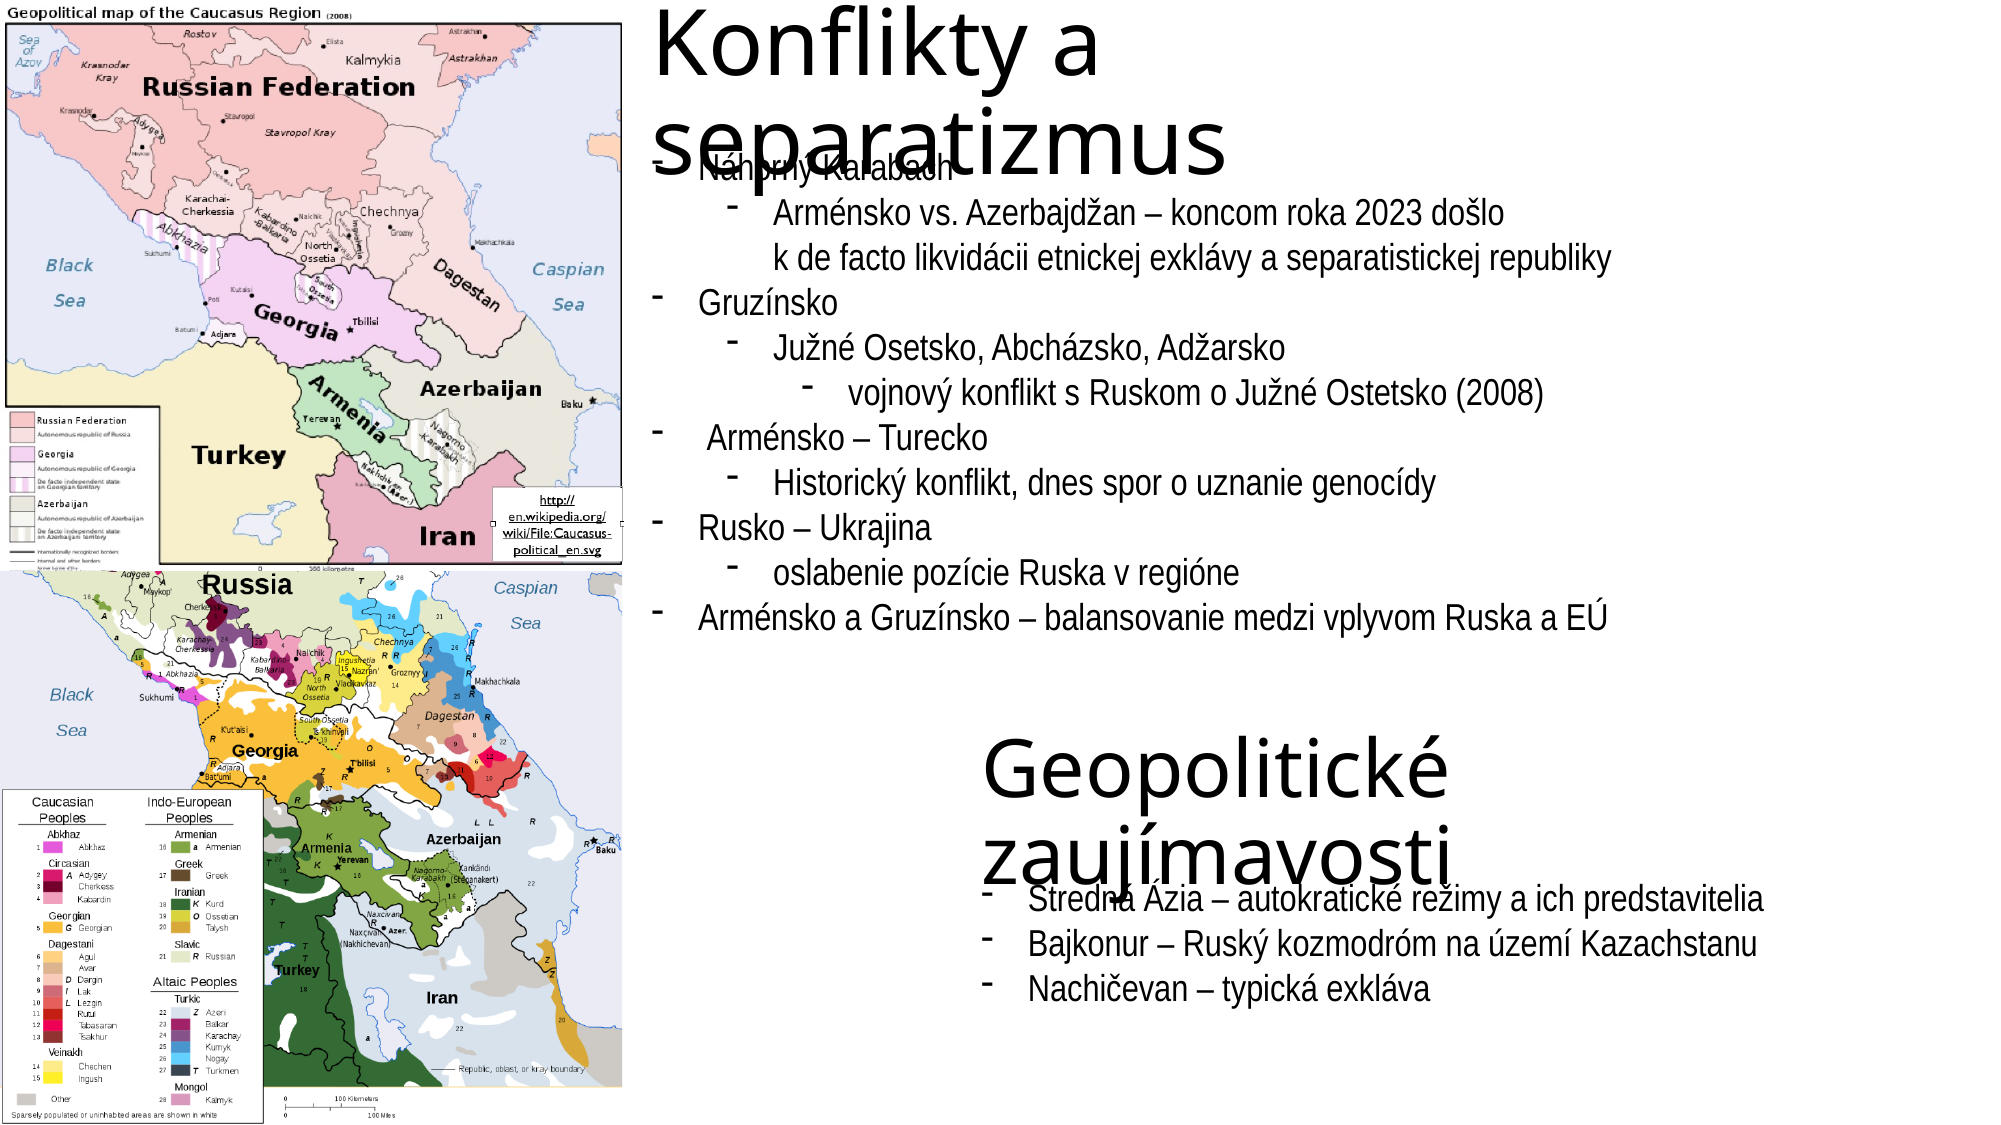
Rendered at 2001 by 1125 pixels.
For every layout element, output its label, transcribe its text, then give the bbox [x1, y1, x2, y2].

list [0, 0, 624, 592]
text_box Stredná Ázia – autokratické režimy a ich predstavitelia Bajkonur – Ruský kozmodróm na území Kazachstanu Nachičevan – typická exkláva [966, 866, 1868, 1016]
text_box Náhorný Karabach Arménsko vs. Azerbajdžan – koncom roka 2023 došlo k de facto likvidácii etnickej exklávy a separatistickej republiky Gruzínsko Južné Osetsko, Abcházsko, Adžarsko vojnový konflikt s Ruskom o Južné Ostetsko (2008) Arménsko – Turecko Historický konflikt, dnes spor o uznanie genocídy Rusko – Ukrajina oslabenie pozície Ruska v regióne Arménsko a Gruzínsko – balansovanie medzi vplyvom Ruska a EÚ [636, 135, 1640, 645]
picture [0, 571, 623, 1125]
text_box Geopolitické zaujímavosti [966, 719, 1891, 910]
title Konflikty a separatizmus [636, 0, 1561, 135]
